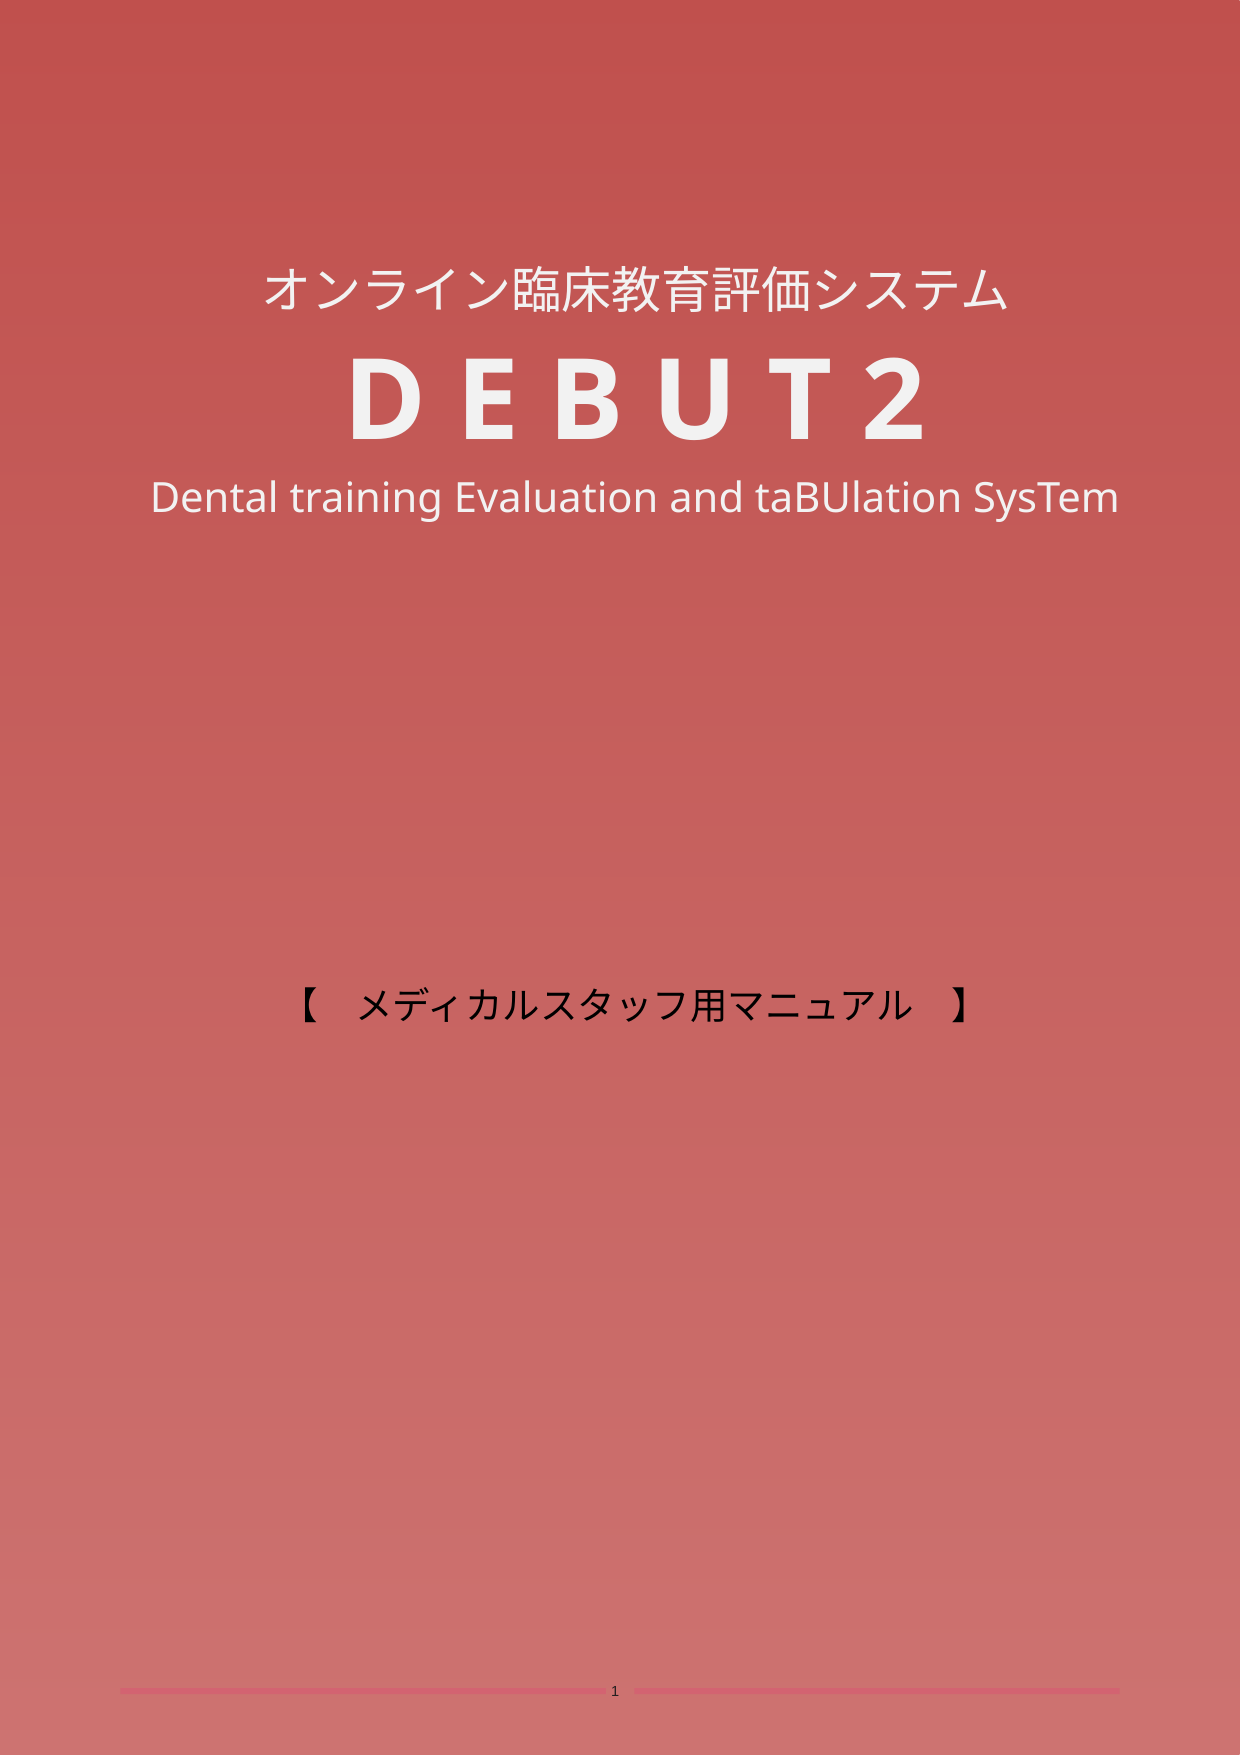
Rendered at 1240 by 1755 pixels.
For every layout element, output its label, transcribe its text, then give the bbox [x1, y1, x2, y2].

subtitle 【 メディカルスタッフ用マニュアル 】 [107, 982, 1163, 1755]
text_box Dental training Evaluation and taBUlation SysTem [107, 470, 1163, 521]
text_box D E B U T 2 [107, 326, 1163, 462]
title オンライン臨床教育評価システム [108, 258, 1163, 319]
slide_number 1 [604, 1681, 635, 1755]
